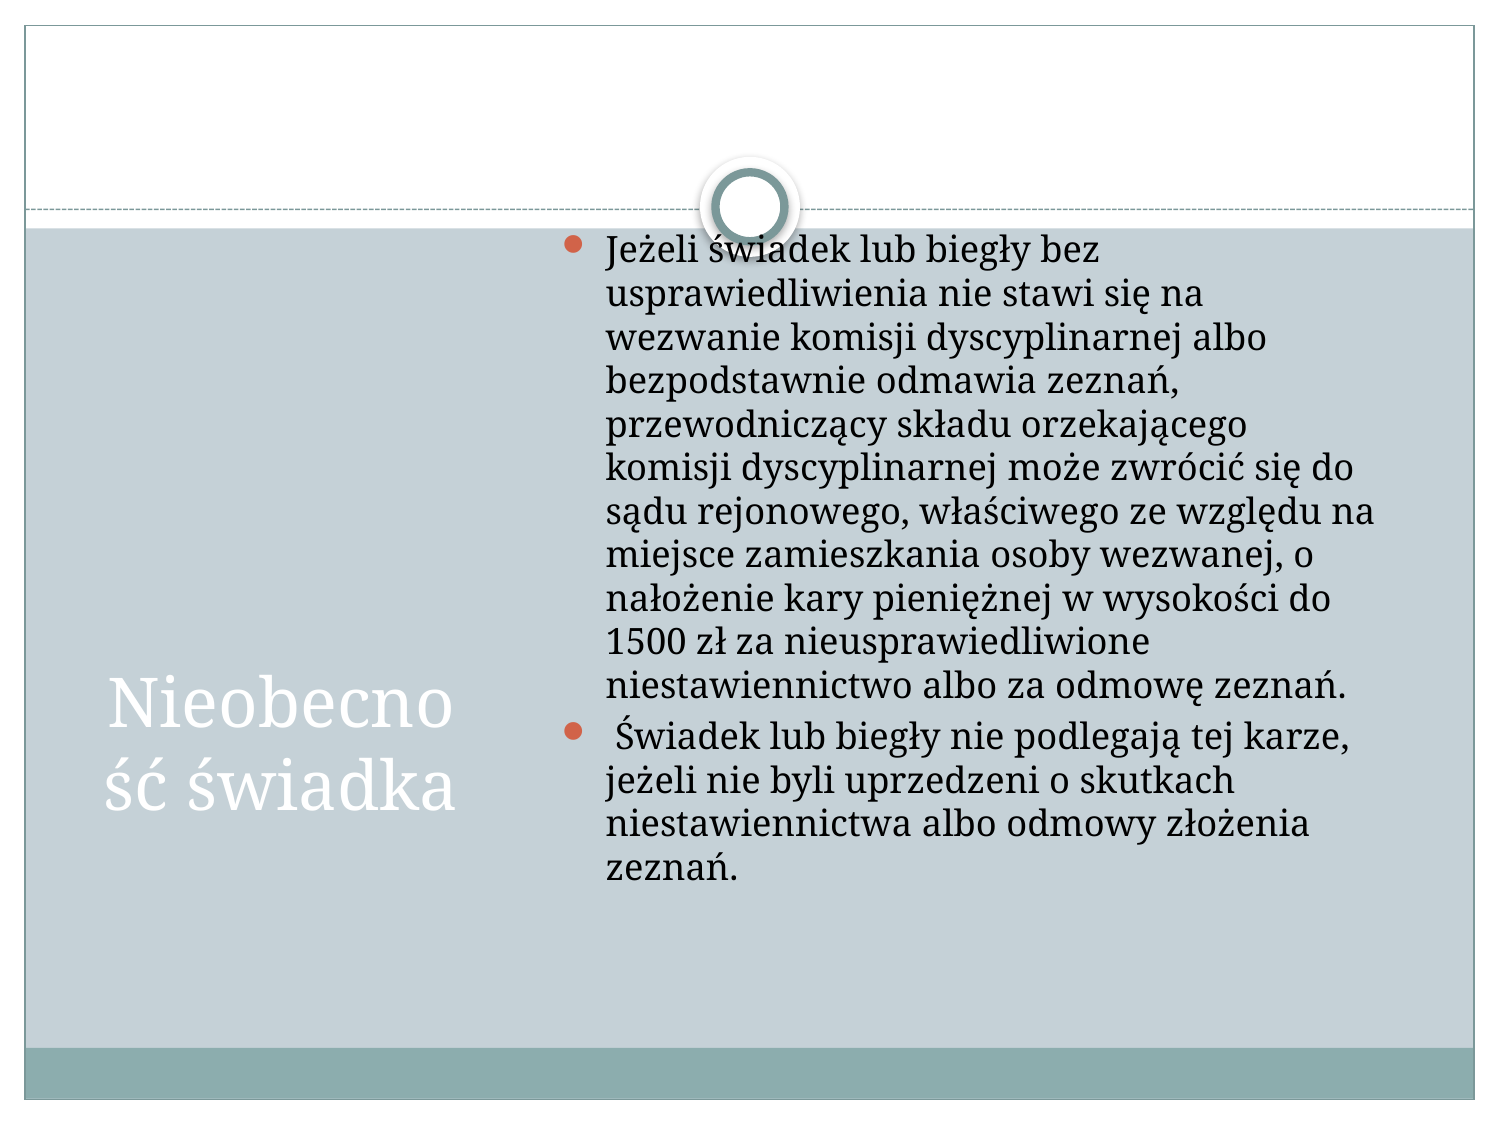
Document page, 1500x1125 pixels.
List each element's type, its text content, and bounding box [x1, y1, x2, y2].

title Nieobecność świadka [84, 282, 479, 832]
list Jeżeli świadek lub biegły bez usprawiedliwienia nie stawi się na wezwanie komisji dyscyplinarnej albo bezpodstawnie odmawia zeznań, przewodniczący składu orzekającego komisji dyscyplinarnej może zwrócić się do sądu rejonowego, właściwego ze względu na miejsce zamieszkania osoby wezwanej, o nałożenie kary pieniężnej w wysokości do 1500 zł za nieusprawiedliwione niestawiennictwo albo za odmowę zeznań. Świadek lub biegły nie podlegają tej karze, jeżeli nie byli uprzedzeni o skutkach niestawiennictwa albo odmowy złożenia zeznań. [547, 213, 1397, 901]
